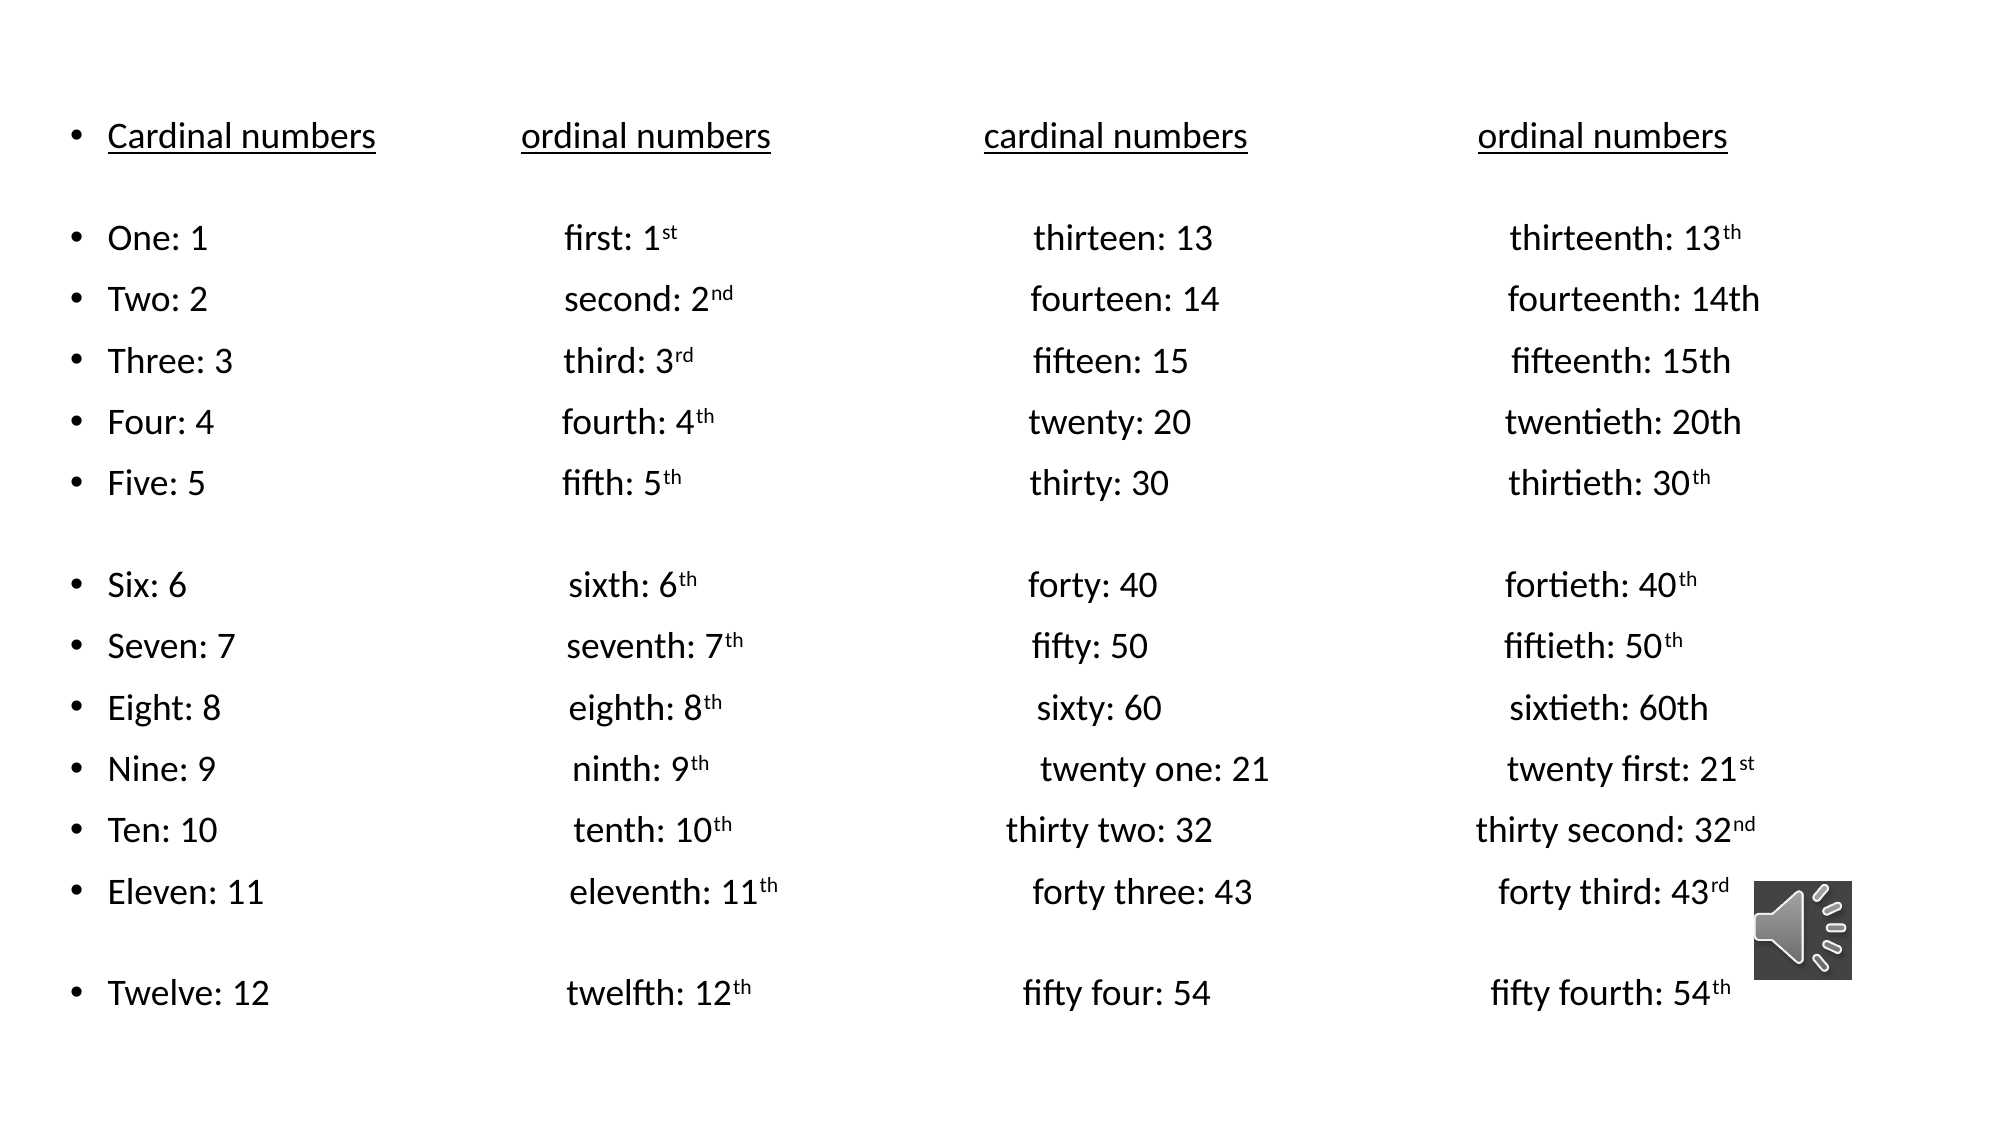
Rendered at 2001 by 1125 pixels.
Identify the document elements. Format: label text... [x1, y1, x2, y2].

list Cardinal numbers ordinal numbers cardinal numbers ordinal numbers One: 1 first: 1st thirteen: 13 thirteenth: 13th Two: 2 second: 2nd fourteen: 14 fourteenth: 14th Three: 3 third: 3rd fifteen: 15 fifteenth: 15th Four: 4 fourth: 4th twenty: 20 twentieth: 20th Five: 5 fifth: 5th thirty: 30 thirtieth: 30th Six: 6 sixth: 6th forty: 40 fortieth: 40th Seven: 7 seventh: 7th fifty: 50 fiftieth: 50th Eight: 8 eighth: 8th sixty: 60 sixtieth: 60th Nine: 9 ninth: 9th twenty one: 21 twenty first: 21st Ten: 10 tenth: 10th thirty two: 32 thirty second: 32nd Eleven: 11 eleventh: 11th forty three: 43 forty third: 43rd Twelve: 12 twelfth: 12th fifty four: 54 fifty fourth: 54th [55, 109, 1955, 1040]
picture [1752, 880, 1853, 981]
